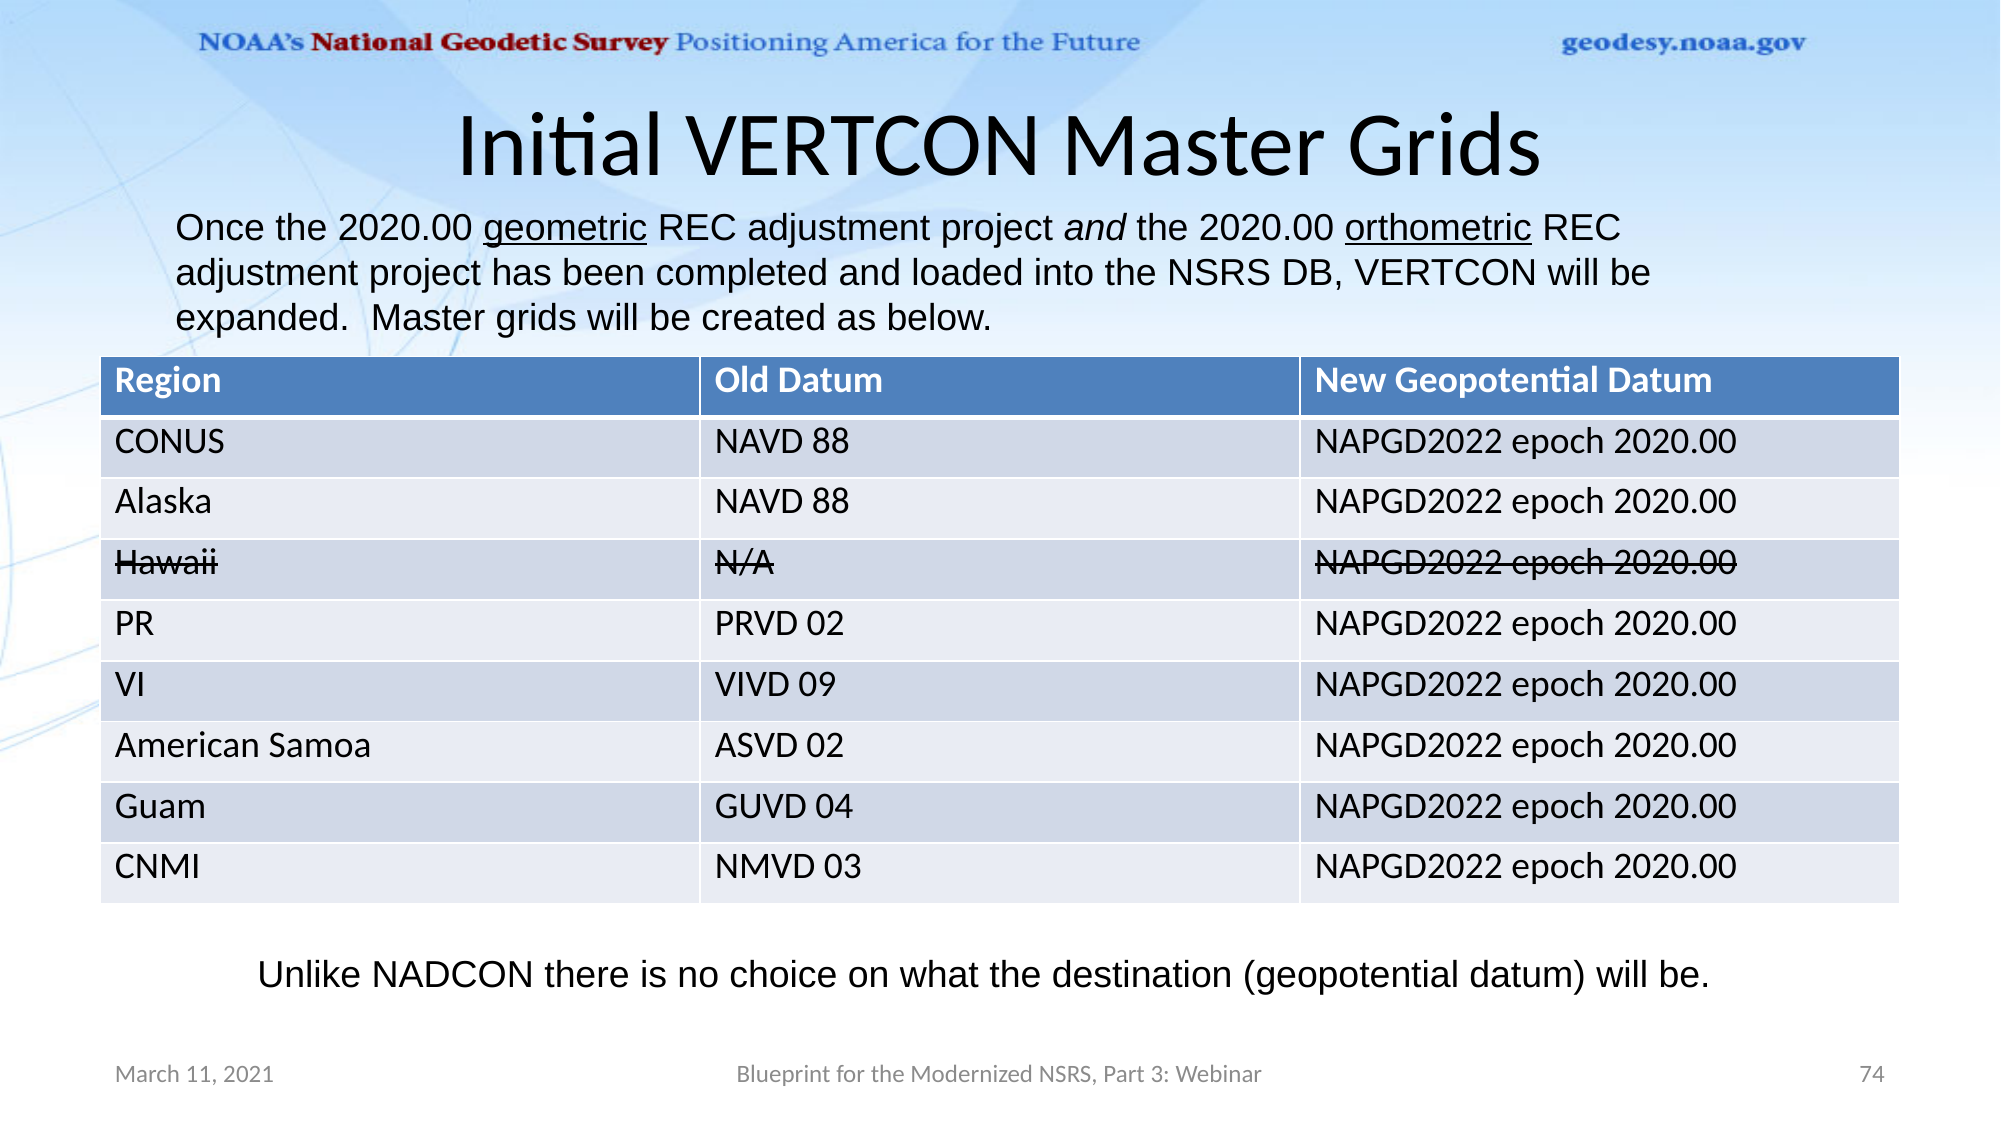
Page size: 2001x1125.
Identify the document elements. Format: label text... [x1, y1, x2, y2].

table_cell VI [101, 662, 699, 721]
table_cell CONUS [101, 420, 699, 477]
text_box Once the 2020.00 geometric REC adjustment project and the 2020.00 orthometric REC adjustment project has been completed and loaded into the NSRS DB, VERTCON will be expanded. Master grids will be created as below. [160, 195, 1815, 346]
table_cell NAPGD2022 epoch 2020.00 [1301, 420, 1899, 477]
table_cell NAPGD2022 epoch 2020.00 [1301, 479, 1899, 538]
title Initial VERTCON Master Grids [99, 45, 1900, 233]
table_cell N/A [701, 540, 1299, 599]
table_cell Guam [101, 783, 699, 842]
table_cell VIVD 09 [701, 662, 1299, 721]
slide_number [99, 1042, 567, 1103]
table_cell GUVD 04 [701, 783, 1299, 842]
table_cell Hawaii [101, 540, 699, 599]
table_cell NAPGD2022 epoch 2020.00 [1301, 601, 1899, 660]
table_cell Alaska [101, 479, 699, 538]
table_header Region [101, 357, 699, 415]
table_cell NAPGD2022 epoch 2020.00 [1301, 540, 1899, 599]
footer Blueprint for the Modernized NSRS, Part 3: Webinar [683, 1042, 1317, 1103]
table_cell NAVD 88 [701, 420, 1299, 477]
table_cell NAPGD2022 epoch 2020.00 [1301, 662, 1899, 721]
table_cell NMVD 03 [701, 844, 1299, 903]
table_cell PRVD 02 [701, 601, 1299, 660]
table_cell NAPGD2022 epoch 2020.00 [1301, 722, 1899, 781]
text_box Unlike NADCON there is no choice on what the destination (geopotential datum) will be. [242, 943, 1733, 1003]
table_cell NAPGD2022 epoch 2020.00 [1301, 783, 1899, 842]
table_cell ASVD 02 [701, 722, 1299, 781]
table_header New Geopotential Datum [1301, 357, 1899, 415]
table_cell CNMI [101, 844, 699, 903]
slide_number 74 [1433, 1042, 1900, 1103]
table_cell PR [101, 601, 699, 660]
picture [0, 0, 2001, 1125]
table_cell NAVD 88 [701, 479, 1299, 538]
table_header Old Datum [701, 357, 1299, 415]
table_cell NAPGD2022 epoch 2020.00 [1301, 844, 1899, 903]
table_cell American Samoa [101, 722, 699, 781]
